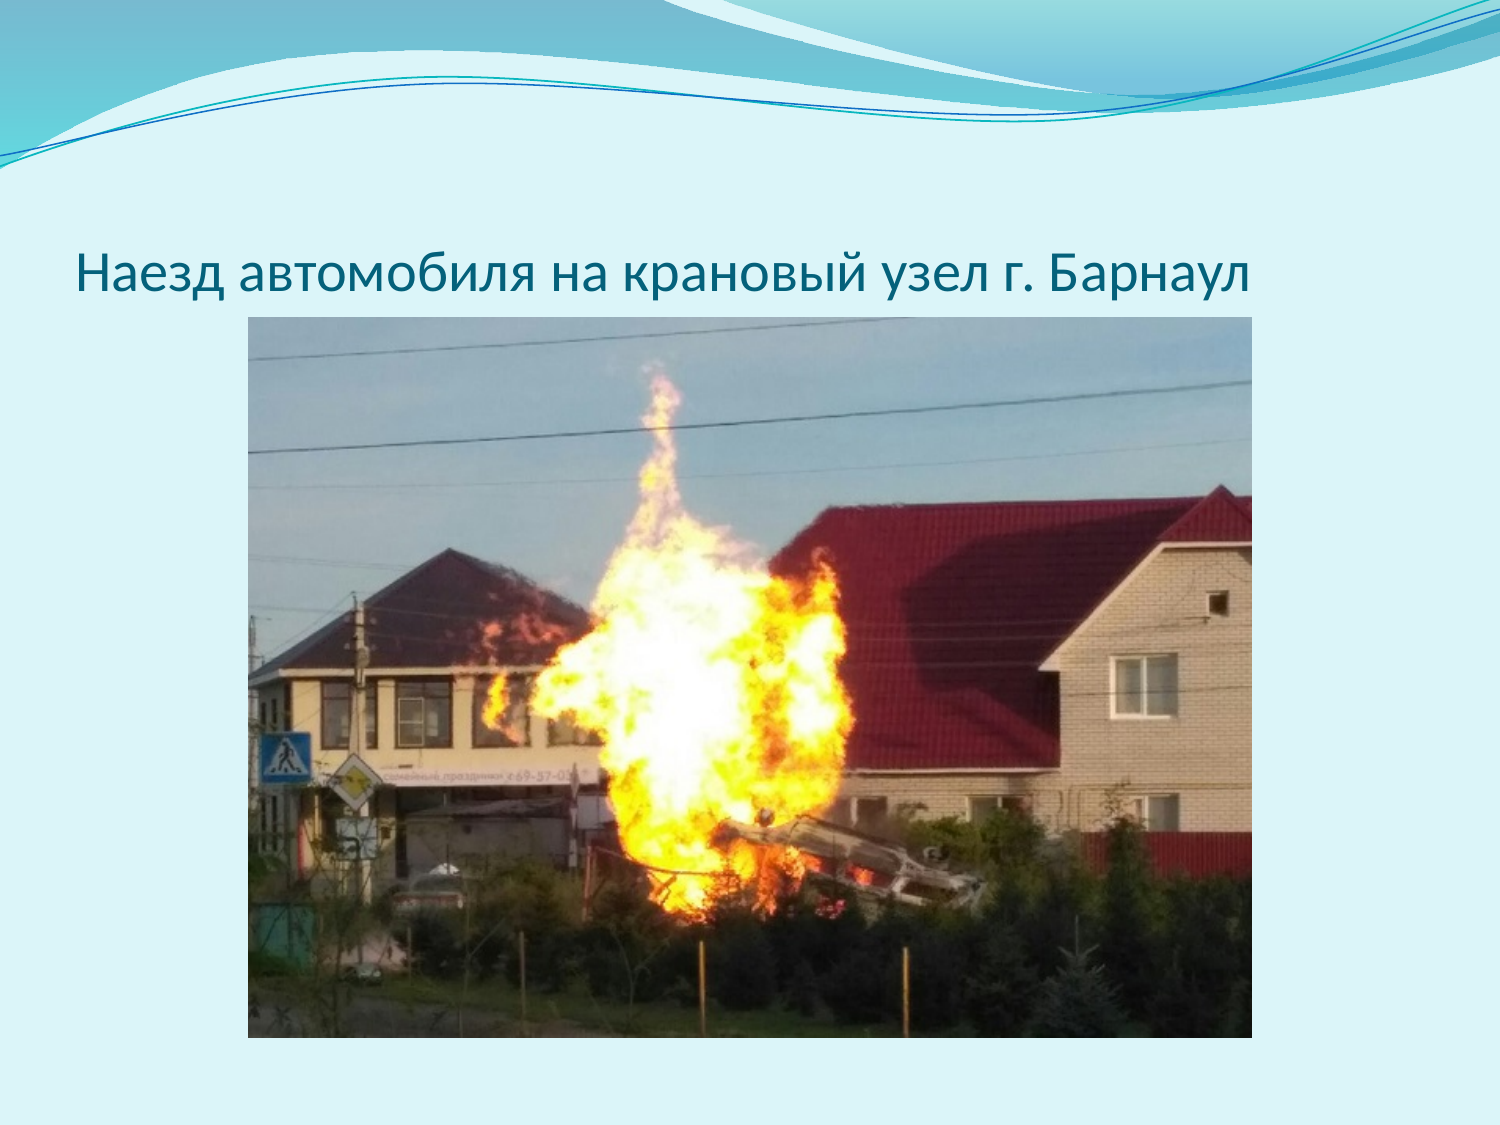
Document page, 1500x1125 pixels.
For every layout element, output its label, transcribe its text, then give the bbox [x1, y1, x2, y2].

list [247, 317, 1253, 1038]
title Наезд автомобиля на крановый узел г. Барнаул [75, 115, 1425, 303]
